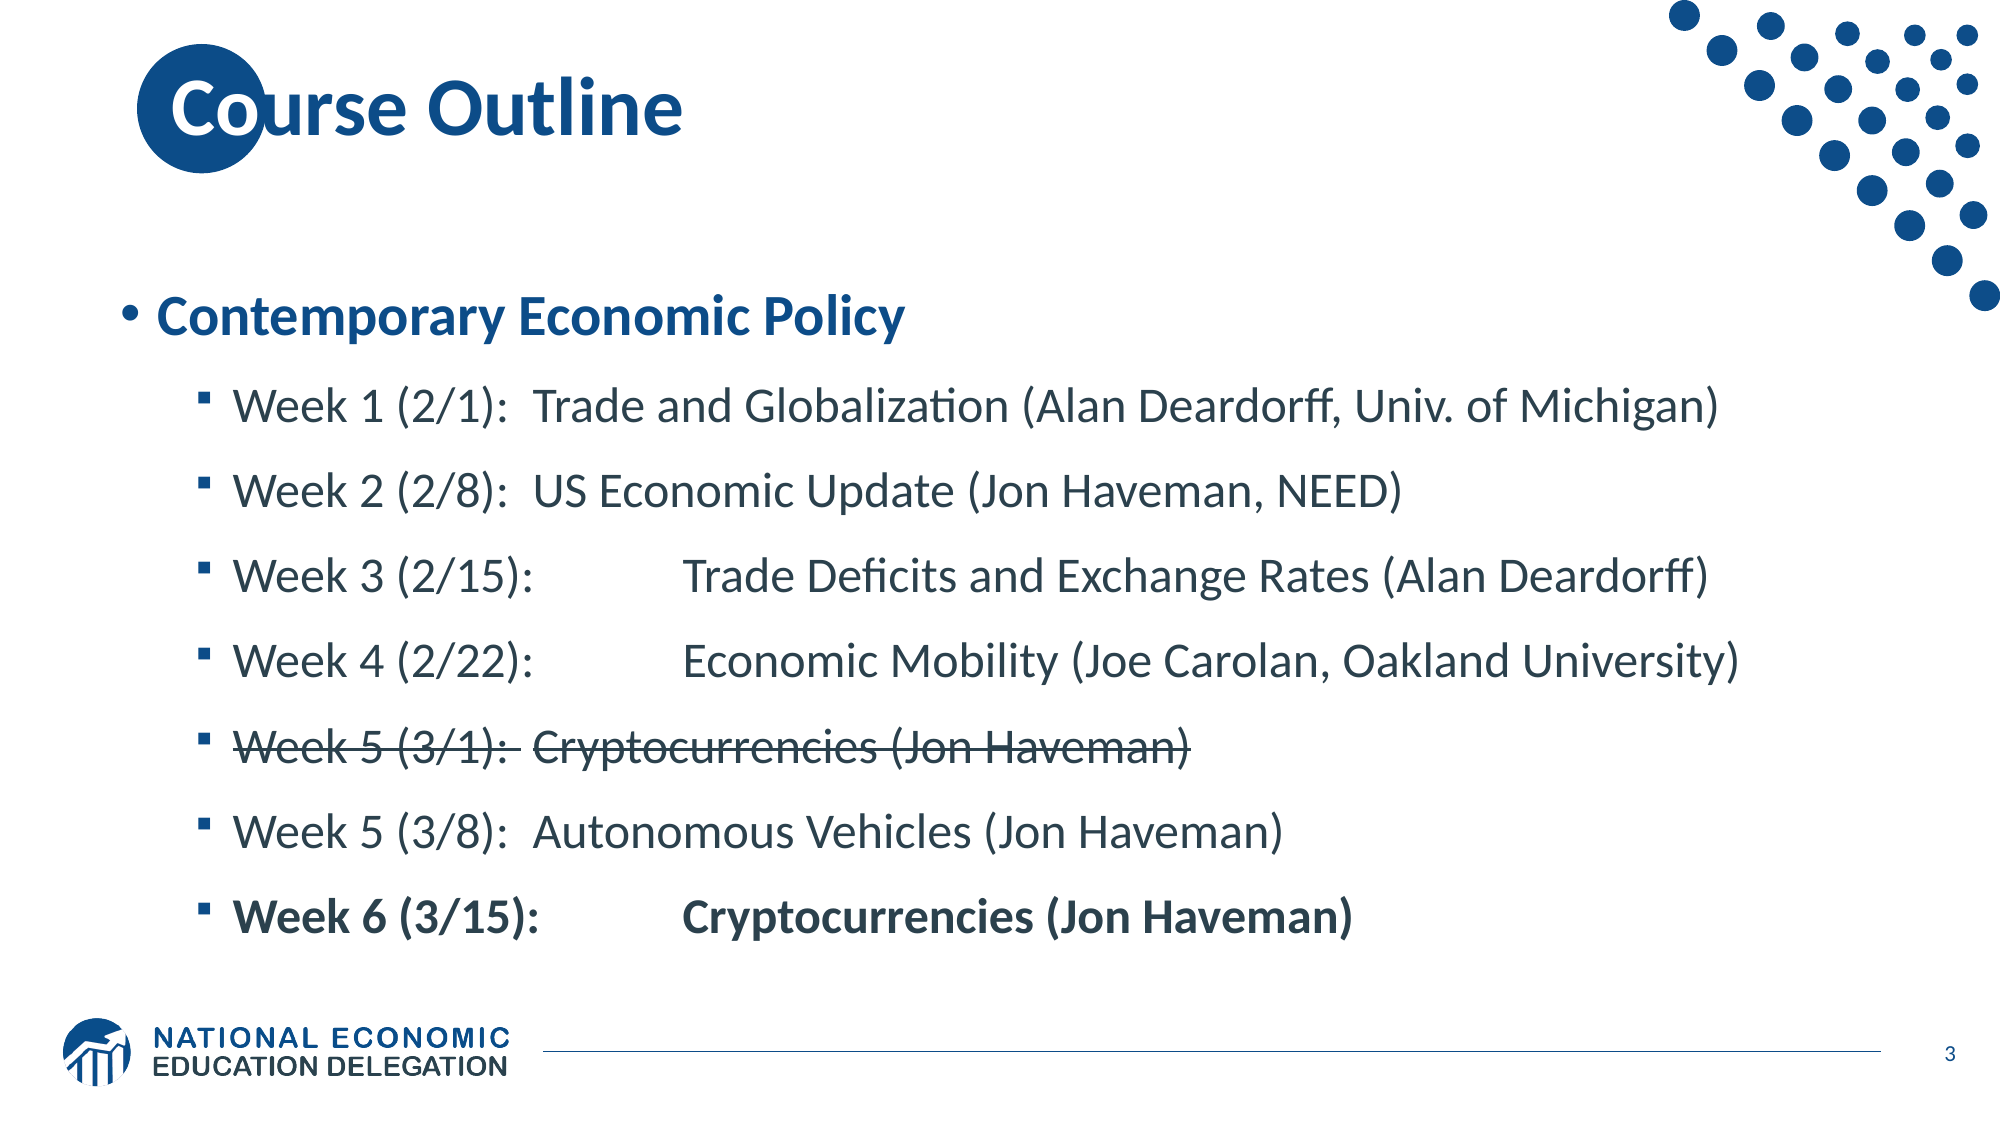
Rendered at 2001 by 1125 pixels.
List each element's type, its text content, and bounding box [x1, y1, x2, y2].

list Contemporary Economic Policy Week 1 (2/1): Trade and Globalization (Alan Deardorff, Univ. of Michigan) Week 2 (2/8): US Economic Update (Jon Haveman, NEED) Week 3 (2/15): Trade Deficits and Exchange Rates (Alan Deardorff) Week 4 (2/22): Economic Mobility (Joe Carolan, Oakland University) Week 5 (3/1): Cryptocurrencies (Jon Haveman) Week 5 (3/8): Autonomous Vehicles (Jon Haveman) Week 6 (3/15): Cryptocurrencies (Jon Haveman) [105, 257, 1972, 972]
picture [55, 1013, 520, 1091]
slide_number 3 [1521, 1022, 1972, 1082]
title Course Outline [137, 0, 1863, 218]
